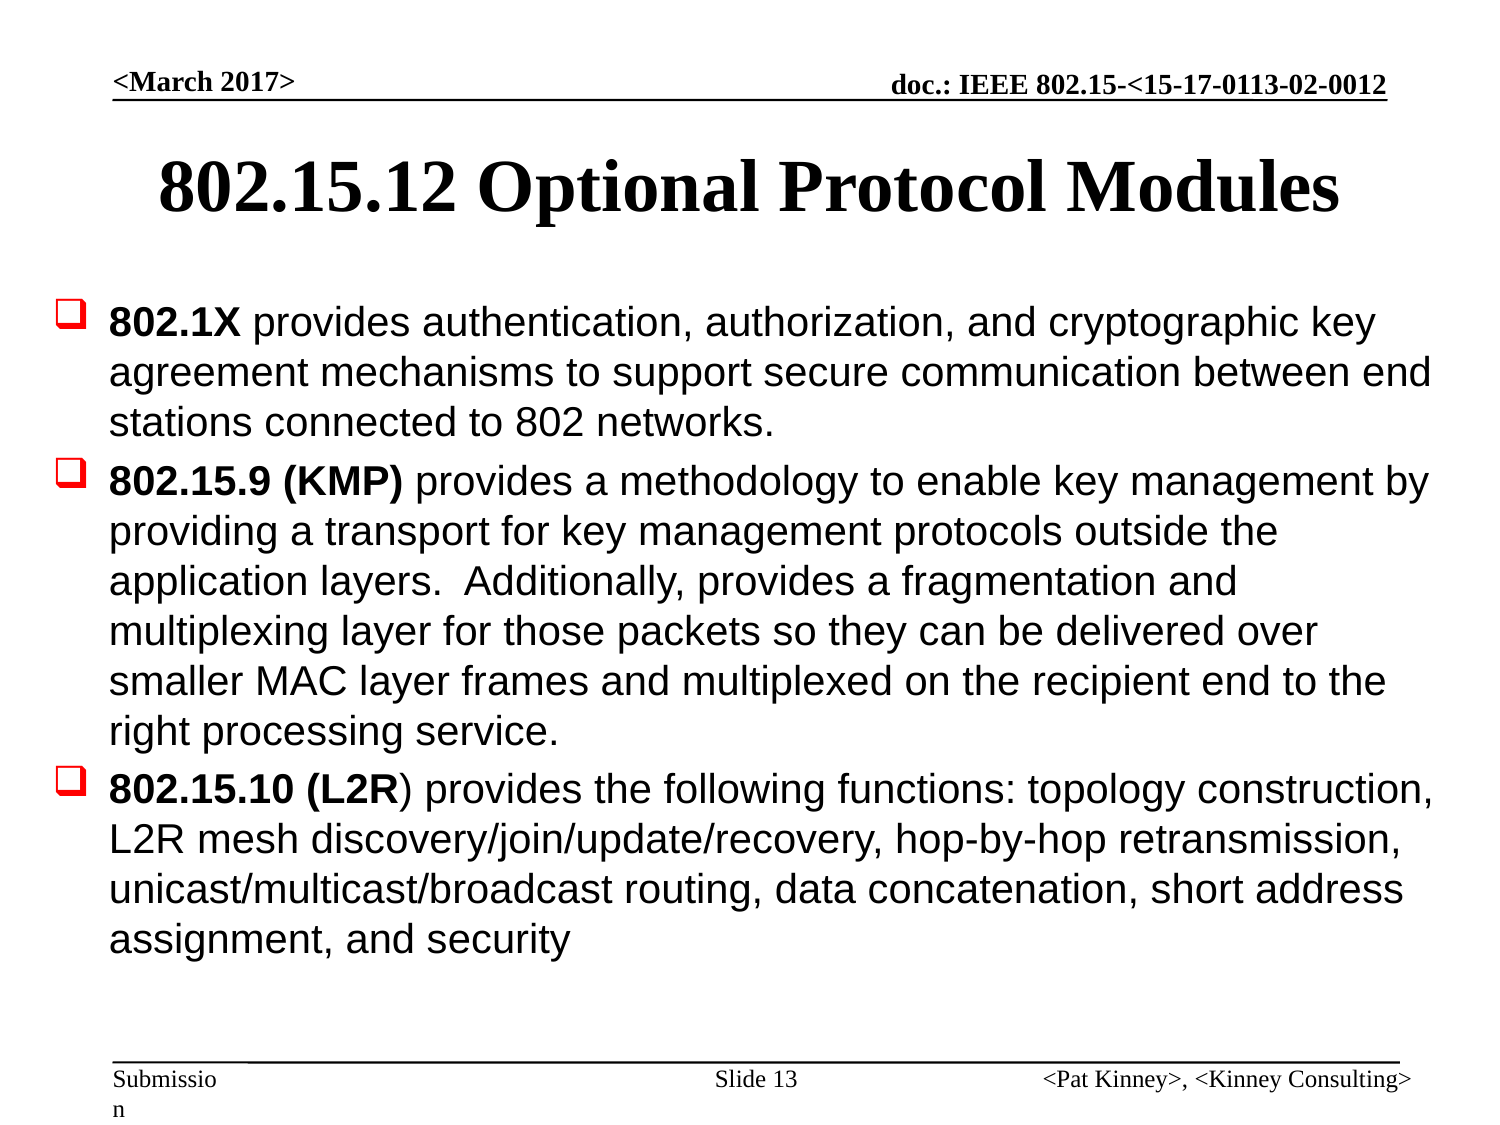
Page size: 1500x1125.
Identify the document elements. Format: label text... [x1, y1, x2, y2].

footer <Pat Kinney>, <Kinney Consulting> [900, 1062, 1413, 1093]
slide_number Slide 13 [712, 1062, 800, 1093]
list 802.1X provides authentication, authorization, and cryptographic key agreement mechanisms to support secure communication between end stations connected to 802 networks. 802.15.9 (KMP) provides a methodology to enable key management by providing a transport for key management protocols outside the application layers. Additionally, provides a fragmentation and multiplexing layer for those packets so they can be delivered over smaller MAC layer frames and multiplexed on the recipient end to the right processing service. 802.15.10 (L2R) provides the following functions: topology construction, L2R mesh discovery/join/update/recovery, hop-by-hop retransmission, unicast/multicast/broadcast routing, data concatenation, short address assignment, and security [37, 287, 1450, 1013]
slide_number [112, 62, 375, 98]
title 802.15.12 Optional Protocol Modules [37, 87, 1463, 275]
